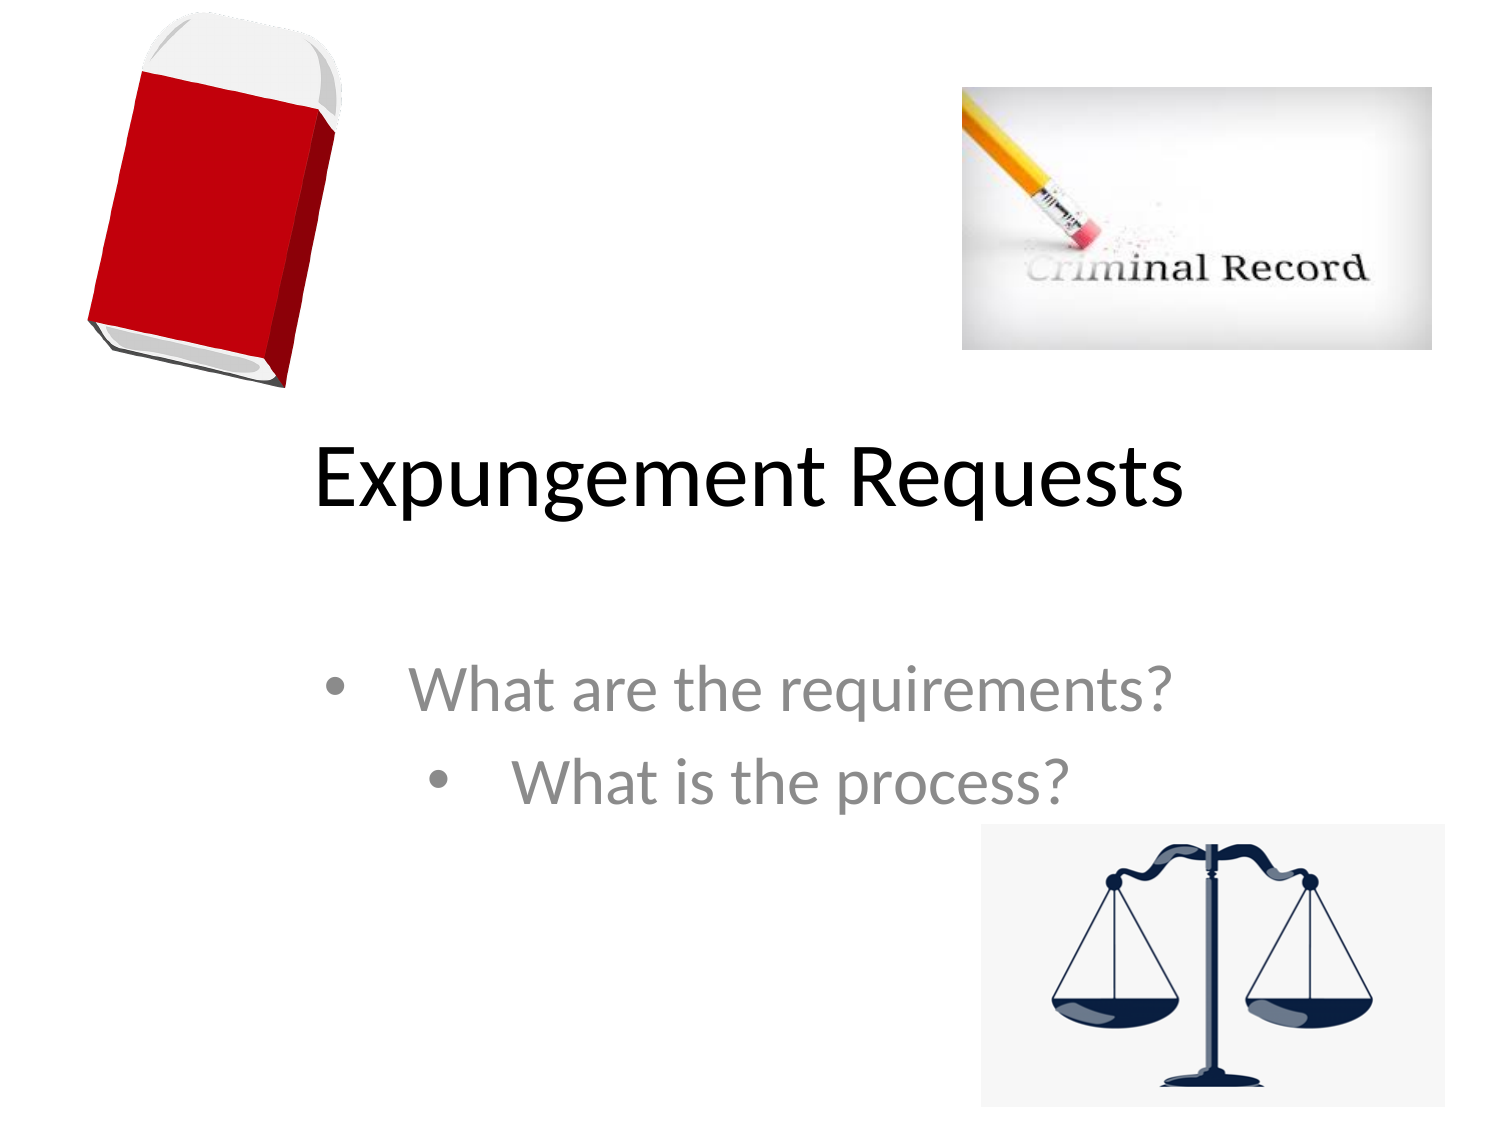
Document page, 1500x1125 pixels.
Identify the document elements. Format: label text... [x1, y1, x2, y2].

picture [981, 824, 1445, 1108]
picture [962, 87, 1432, 351]
title Expungement Requests [112, 349, 1388, 591]
subtitle What are the requirements? What is the process? [225, 637, 1275, 925]
picture [87, 12, 342, 388]
